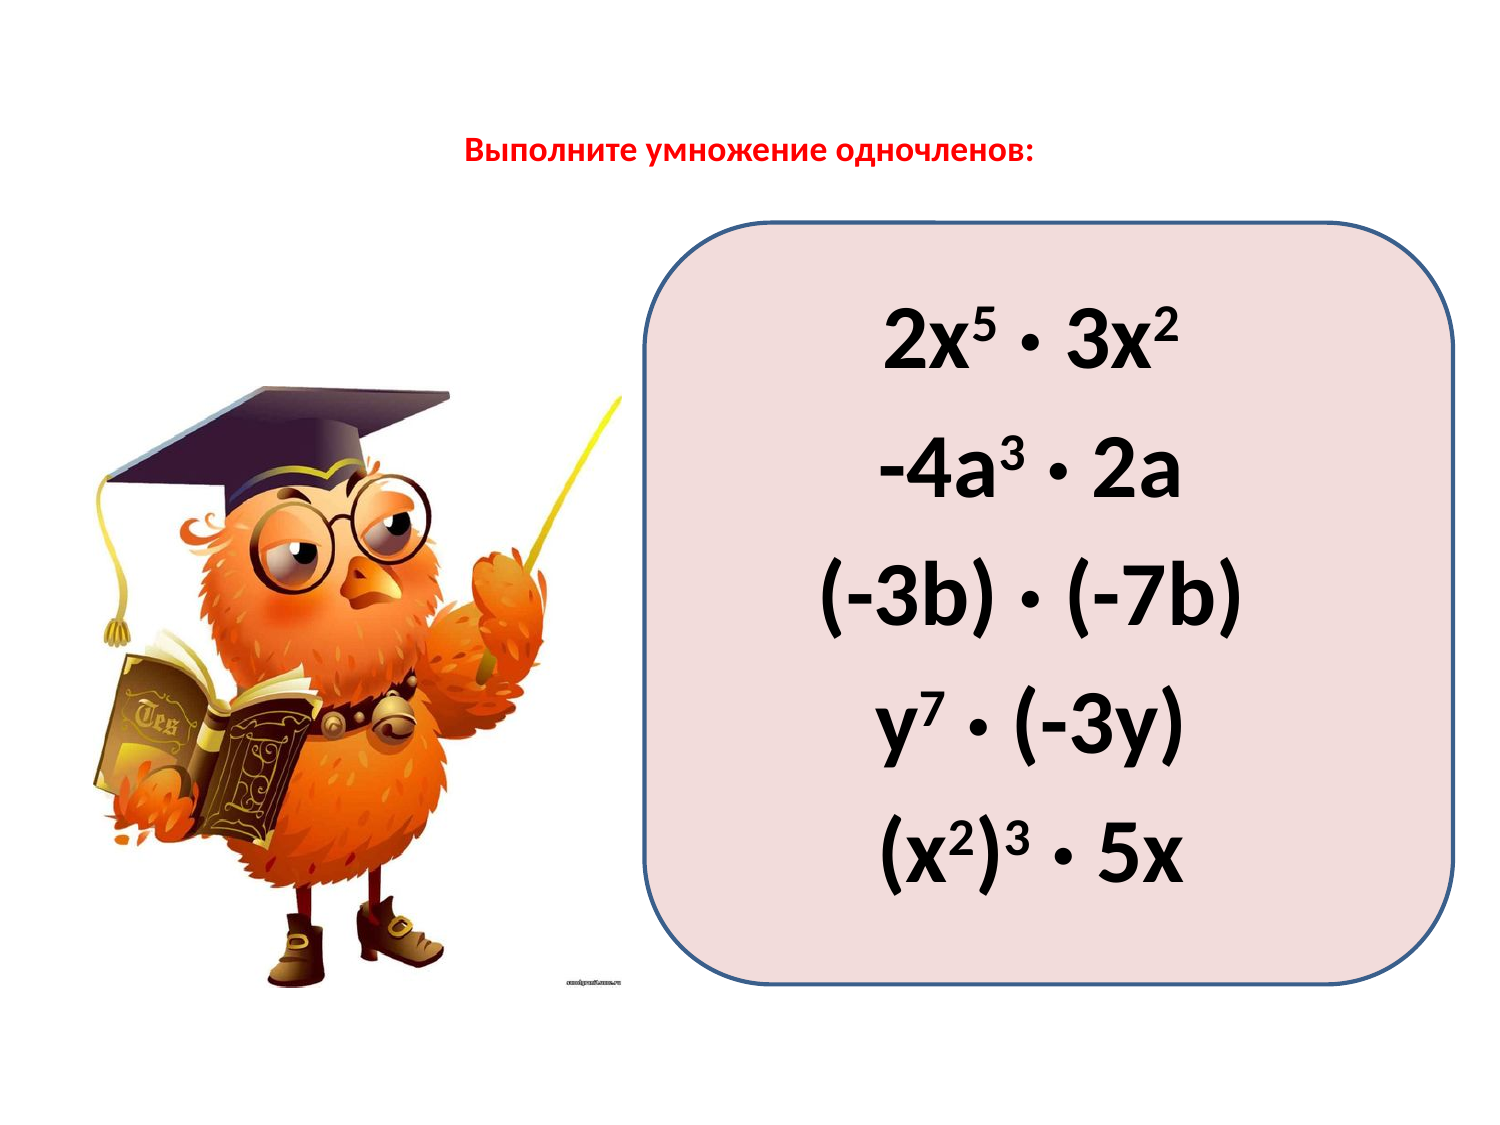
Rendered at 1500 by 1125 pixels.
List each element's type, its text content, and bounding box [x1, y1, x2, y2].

title Выполните умножение одночленов: [0, 70, 1500, 258]
text_box [670, 258, 1427, 269]
text_box [1430, 273, 1456, 934]
list 2x5 · 3x2 -4a3 · 2a (-3b) · (-7b) y7 · (-3y) (x2)3 · 5x [632, 269, 1430, 1048]
picture [93, 386, 622, 988]
